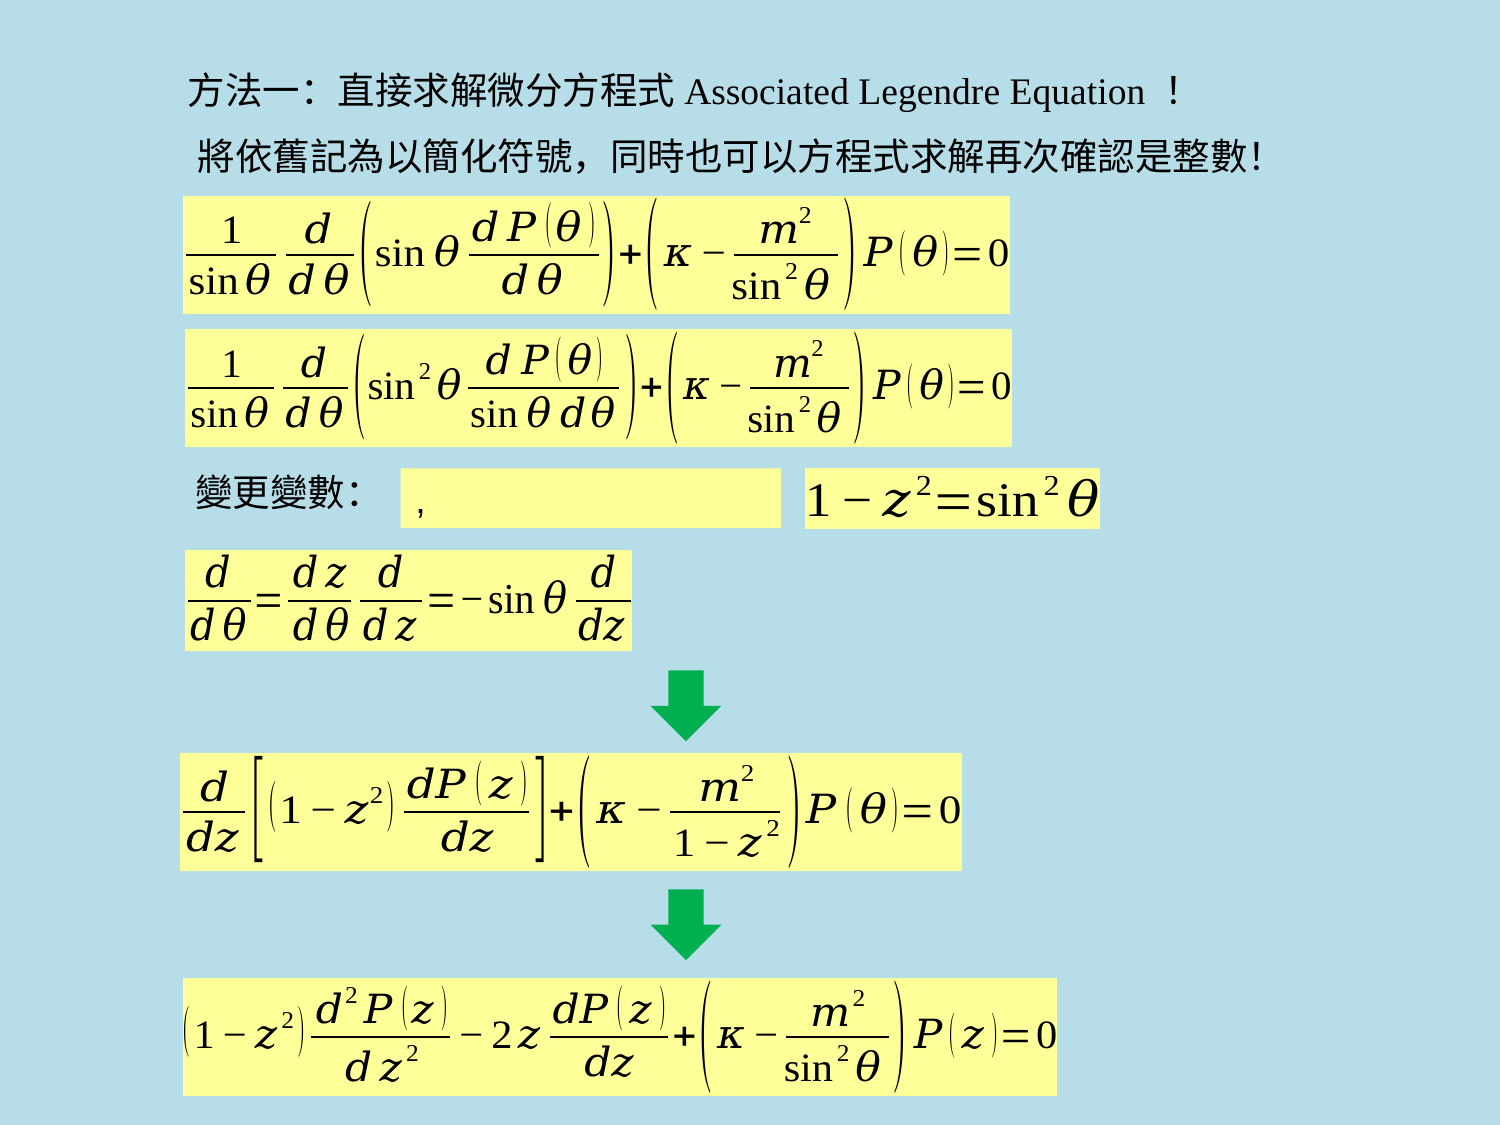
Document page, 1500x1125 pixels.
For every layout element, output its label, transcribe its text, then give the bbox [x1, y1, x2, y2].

text_box 變更變數： [180, 462, 495, 522]
text_box [648, 668, 724, 744]
text_box [648, 887, 724, 963]
text_box 方法一：直接求解微分方程式Associated Legendre Equation ！ [173, 59, 1270, 120]
